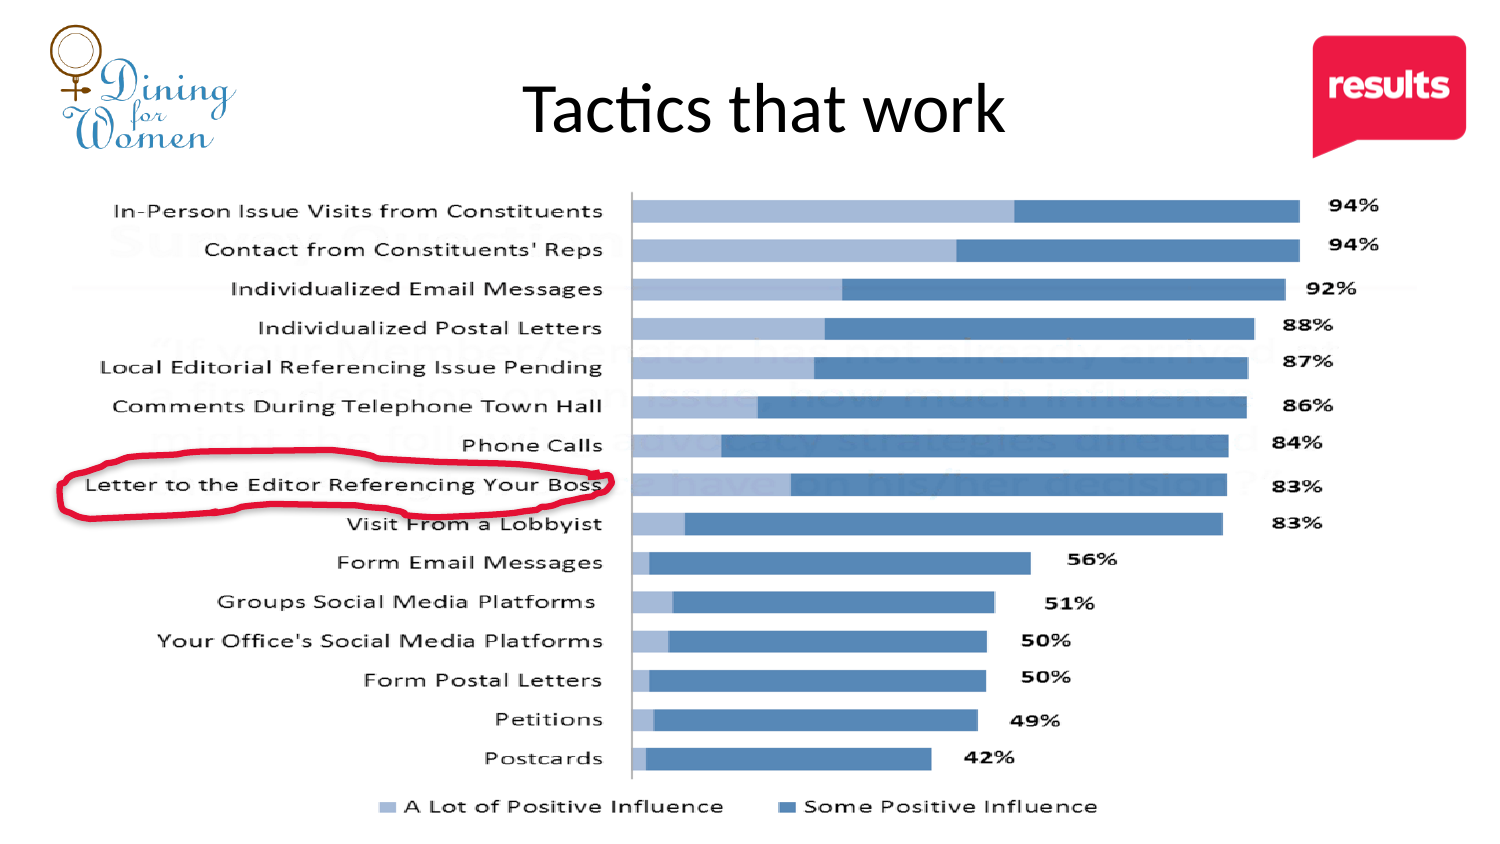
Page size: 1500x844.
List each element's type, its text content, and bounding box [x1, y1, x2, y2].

title Tactics that work [281, 33, 1249, 172]
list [72, 174, 1417, 825]
picture [1289, 13, 1490, 175]
picture [30, 0, 249, 175]
text_box [58, 477, 67, 513]
